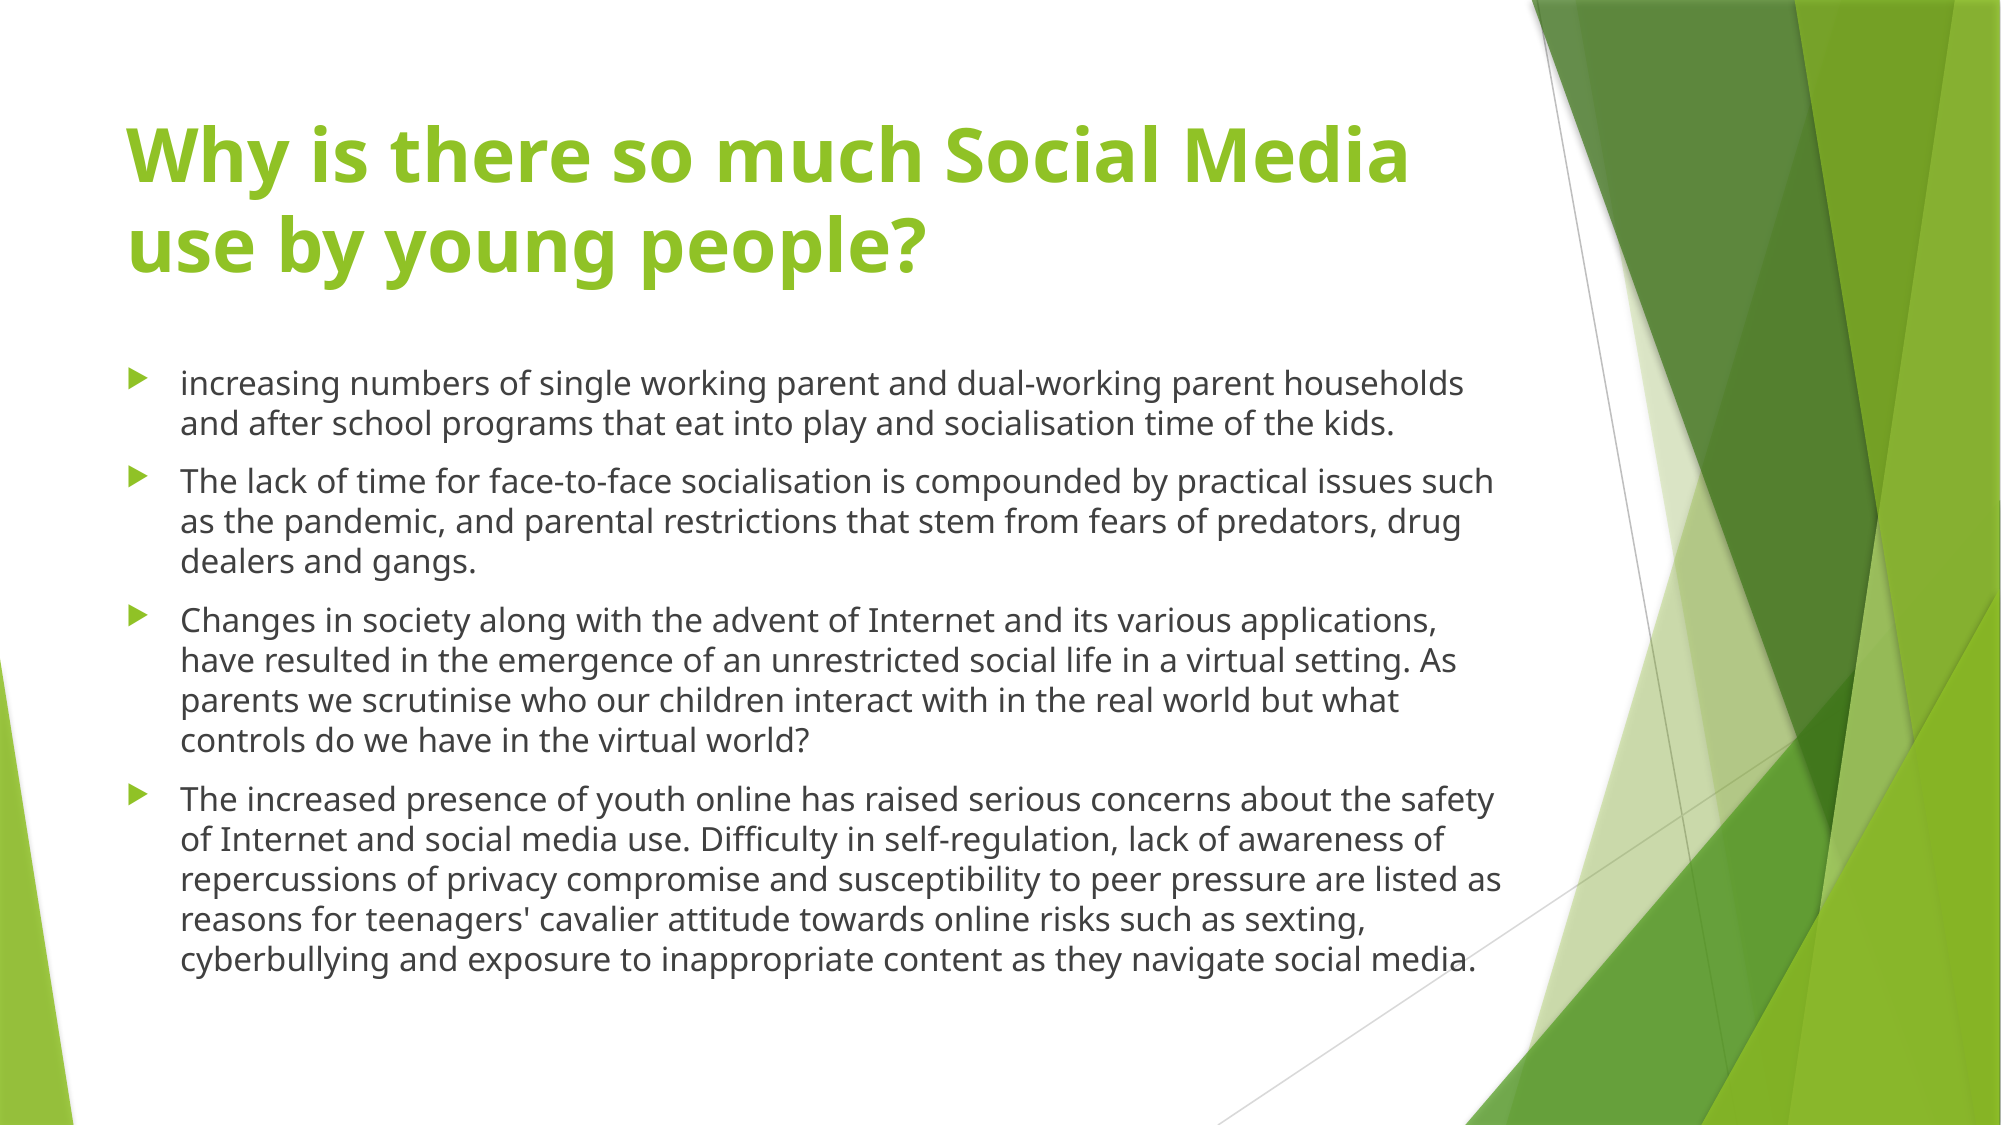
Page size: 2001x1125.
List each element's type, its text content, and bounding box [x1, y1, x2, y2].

list increasing numbers of single working parent and dual-working parent households and after school programs that eat into play and socialisation time of the kids. The lack of time for face-to-face socialisation is compounded by practical issues such as the pandemic, and parental restrictions that stem from fears of predators, drug dealers and gangs. Changes in society along with the advent of Internet and its various applications, have resulted in the emergence of an unrestricted social life in a virtual setting. As parents we scrutinise who our children interact with in the real world but what controls do we have in the virtual world? The increased presence of youth online has raised serious concerns about the safety of Internet and social media use. Difficulty in self-regulation, lack of awareness of repercussions of privacy compromise and susceptibility to peer pressure are listed as reasons for teenagers' cavalier attitude towards online risks such as sexting, cyberbullying and exposure to inappropriate content as they navigate social media. [111, 354, 1522, 992]
title Why is there so much Social Media use by young people? [111, 99, 1522, 317]
